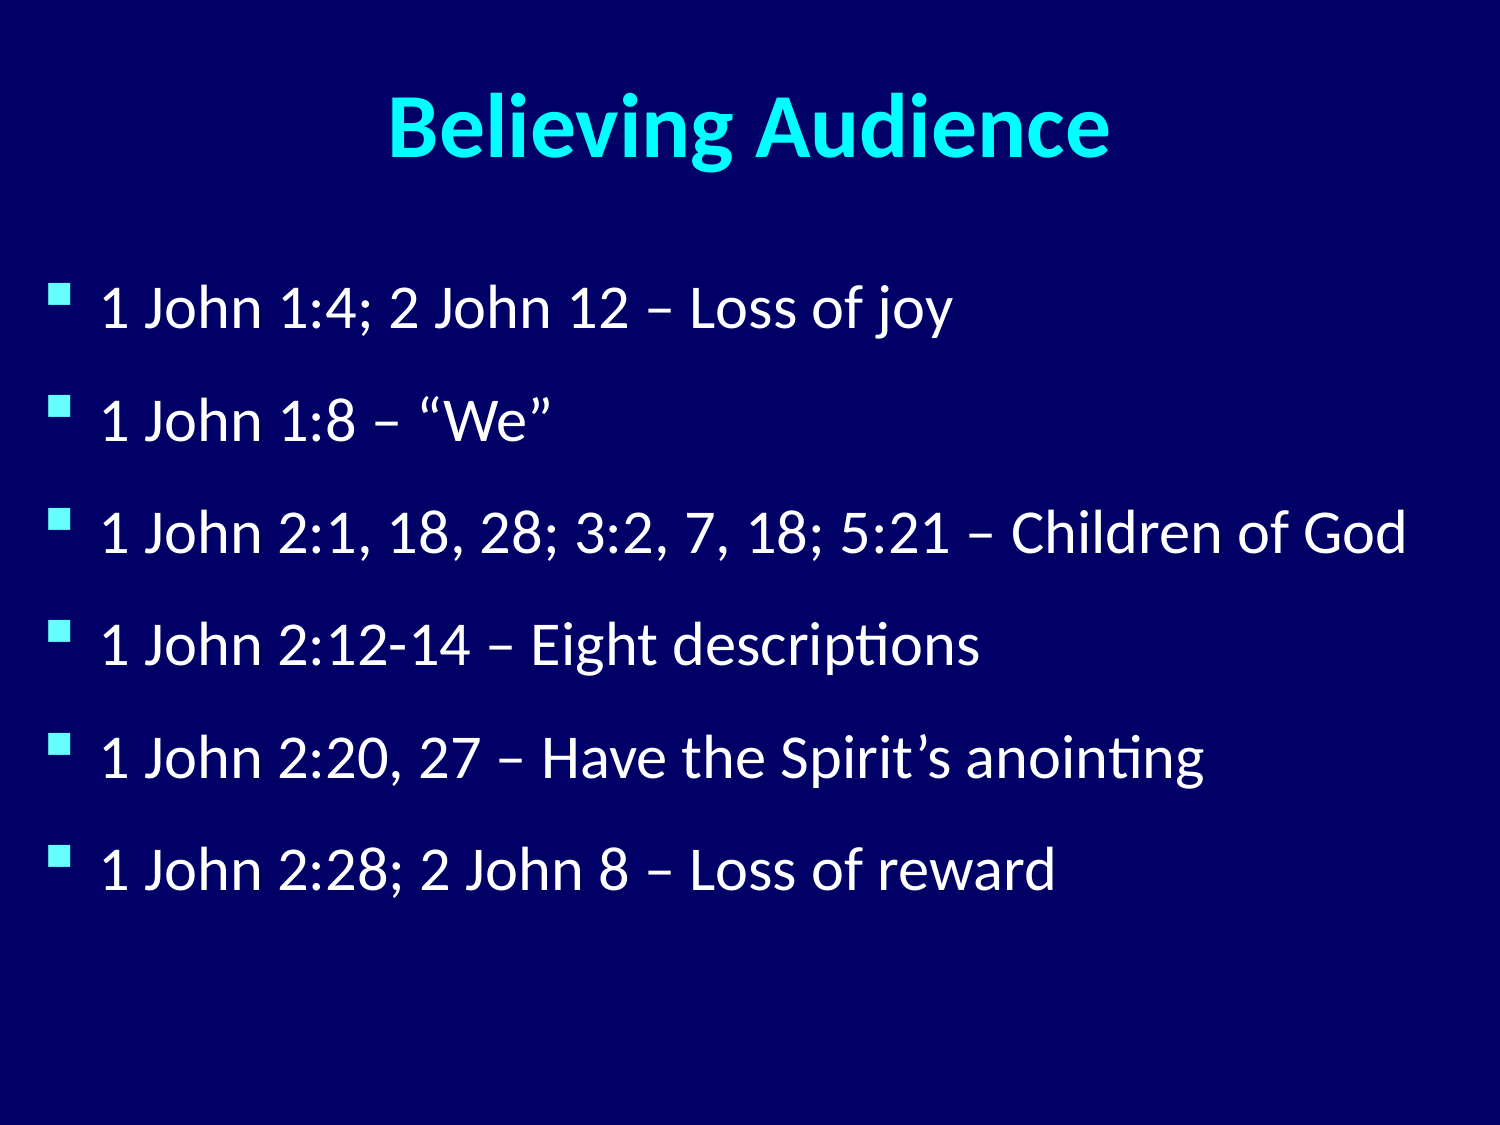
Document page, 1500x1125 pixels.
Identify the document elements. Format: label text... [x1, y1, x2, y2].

list 1 John 1:4; 2 John 12 – Loss of joy 1 John 1:8 – “We” 1 John 2:1, 18, 28; 3:2, 7, 18; 5:21 – Children of God 1 John 2:12-14 – Eight descriptions 1 John 2:20, 27 – Have the Spirit’s anointing 1 John 2:28; 2 John 8 – Loss of reward [27, 258, 1473, 1037]
title Believing Audience [164, 45, 1336, 198]
